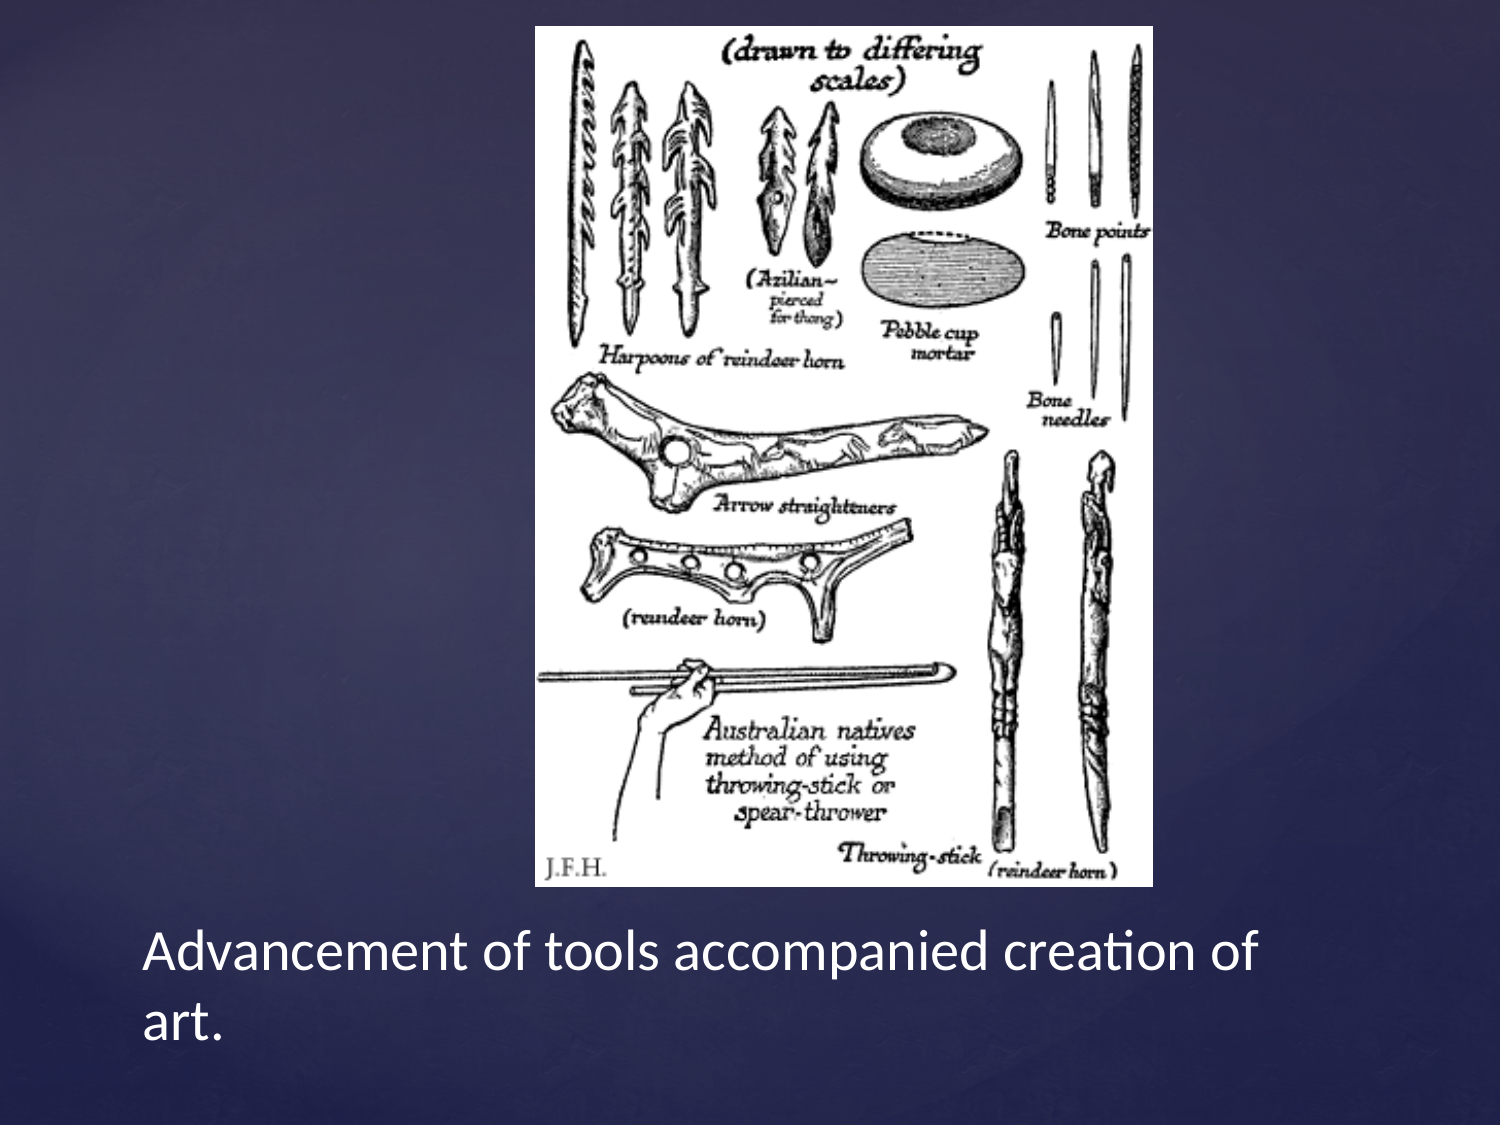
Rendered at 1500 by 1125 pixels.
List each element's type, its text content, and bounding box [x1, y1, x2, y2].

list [126, 26, 1500, 888]
title Advancement of tools accompanied creation of art. [127, 910, 1365, 1061]
